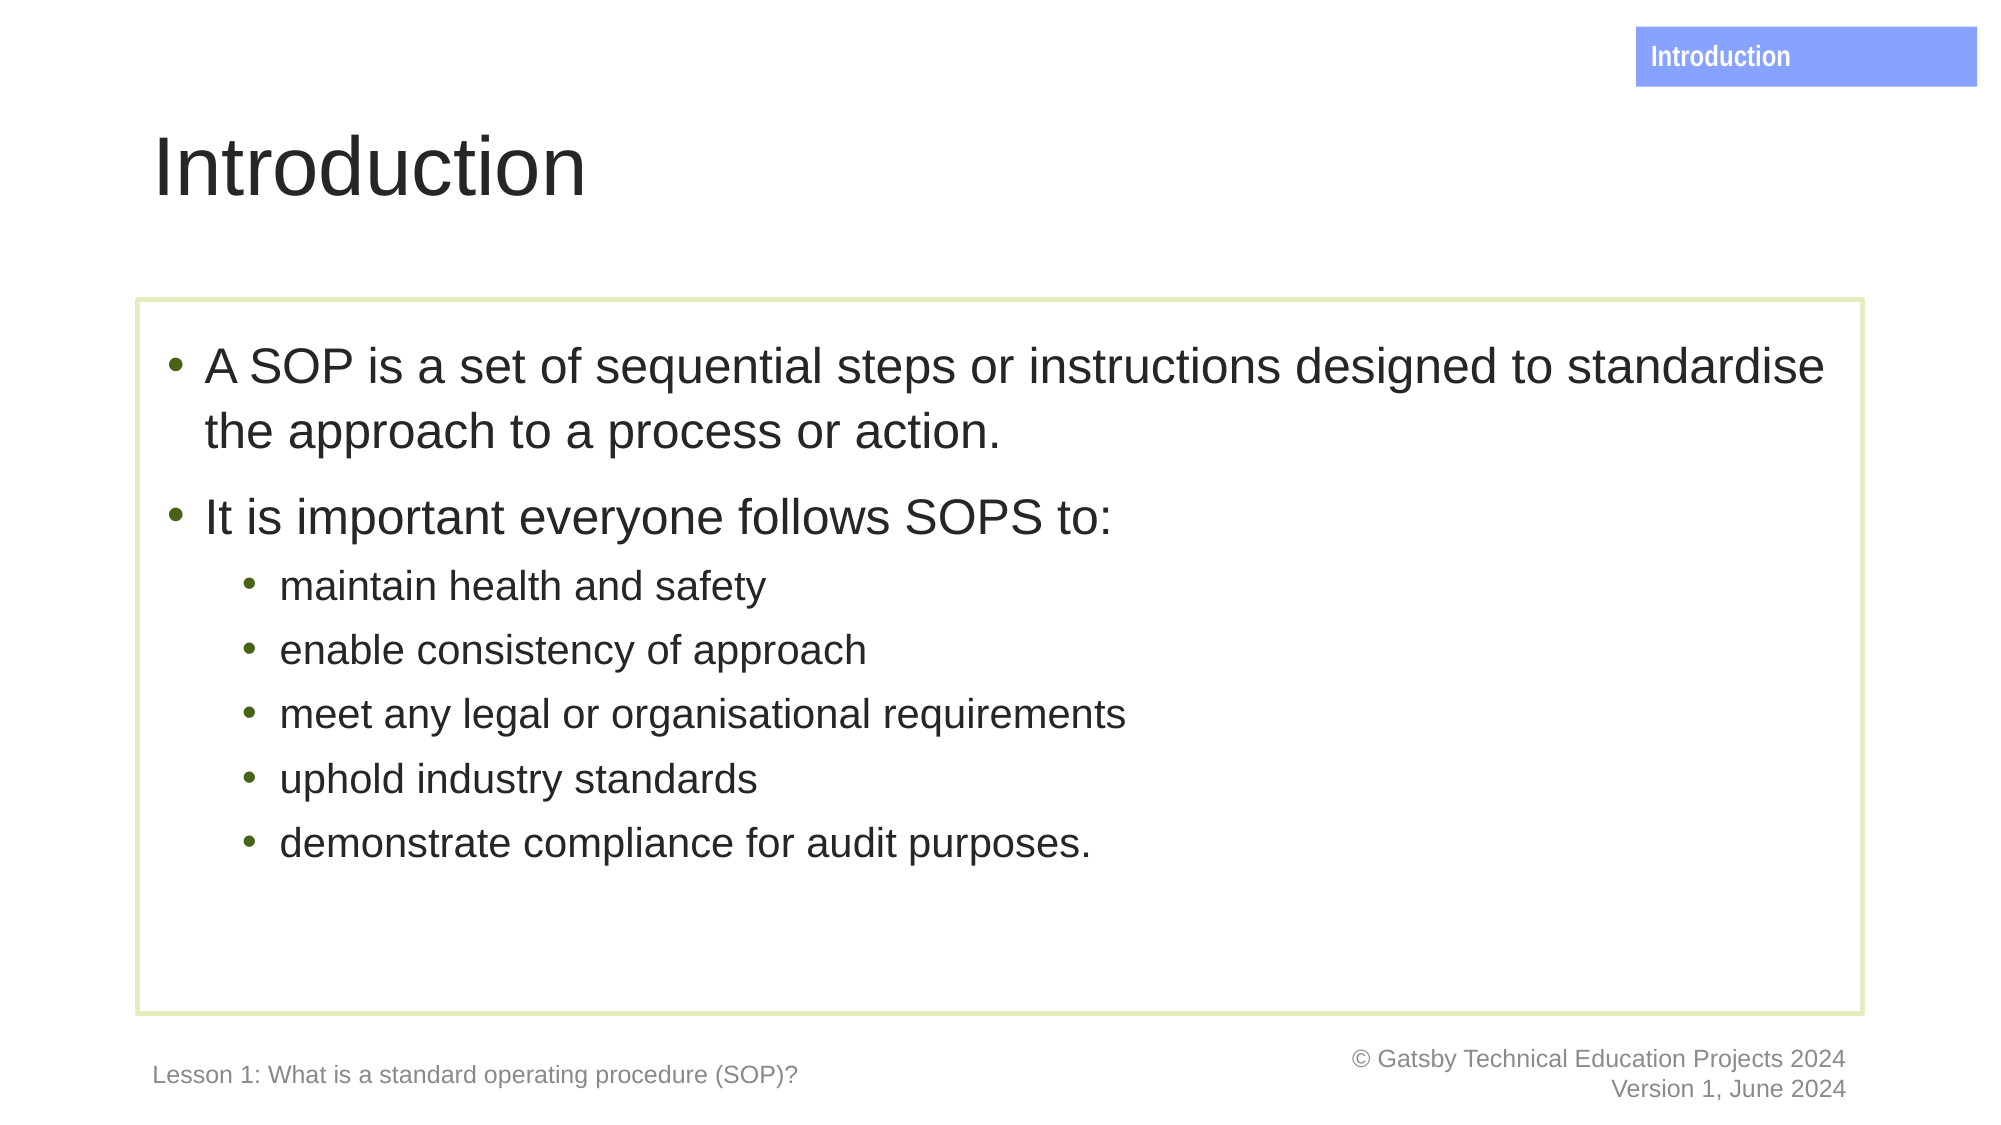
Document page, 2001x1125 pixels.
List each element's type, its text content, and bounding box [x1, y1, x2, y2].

list Introduction [1636, 26, 1978, 87]
list A SOP is a set of sequential steps or instructions designed to standardise the approach to a process or action. It is important everyone follows SOPS to: maintain health and safety enable consistency of approach meet any legal or organisational requirements uphold industry standards demonstrate compliance for audit purposes. [135, 297, 1865, 1016]
title Introduction [137, 59, 1863, 278]
list Lesson 1: What is a standard operating procedure (SOP)? [137, 1042, 829, 1103]
